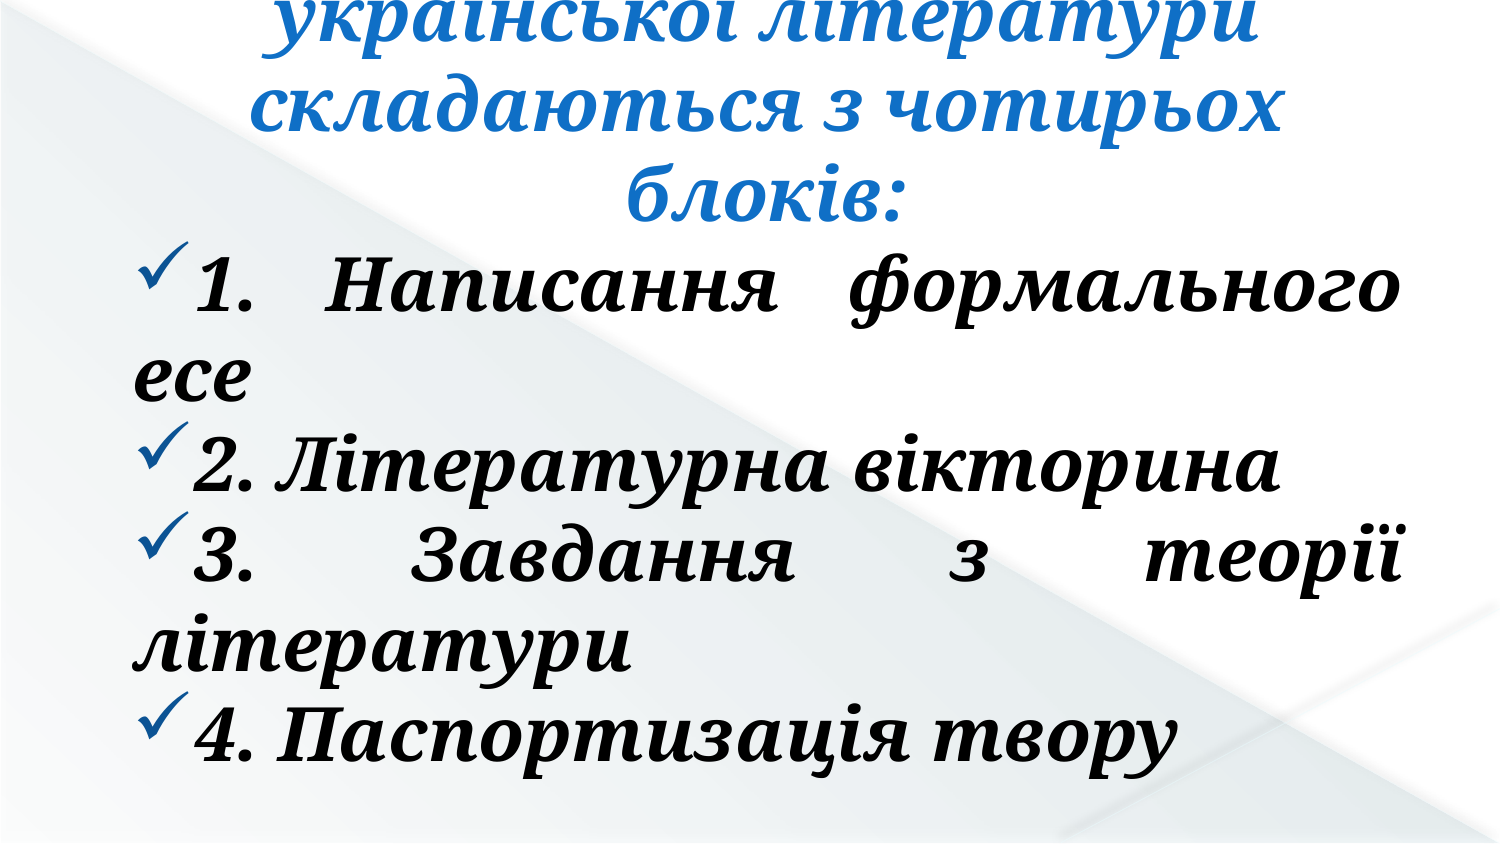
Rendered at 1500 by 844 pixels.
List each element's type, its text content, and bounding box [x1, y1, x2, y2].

text_box Олімпіадні завдання з української літератури складаються з чотирьох блоків: 1. Написання формального есе 2. Літературна вікторина 3. Завдання з теорії літератури 4. Паспортизація твору [117, 0, 1418, 844]
